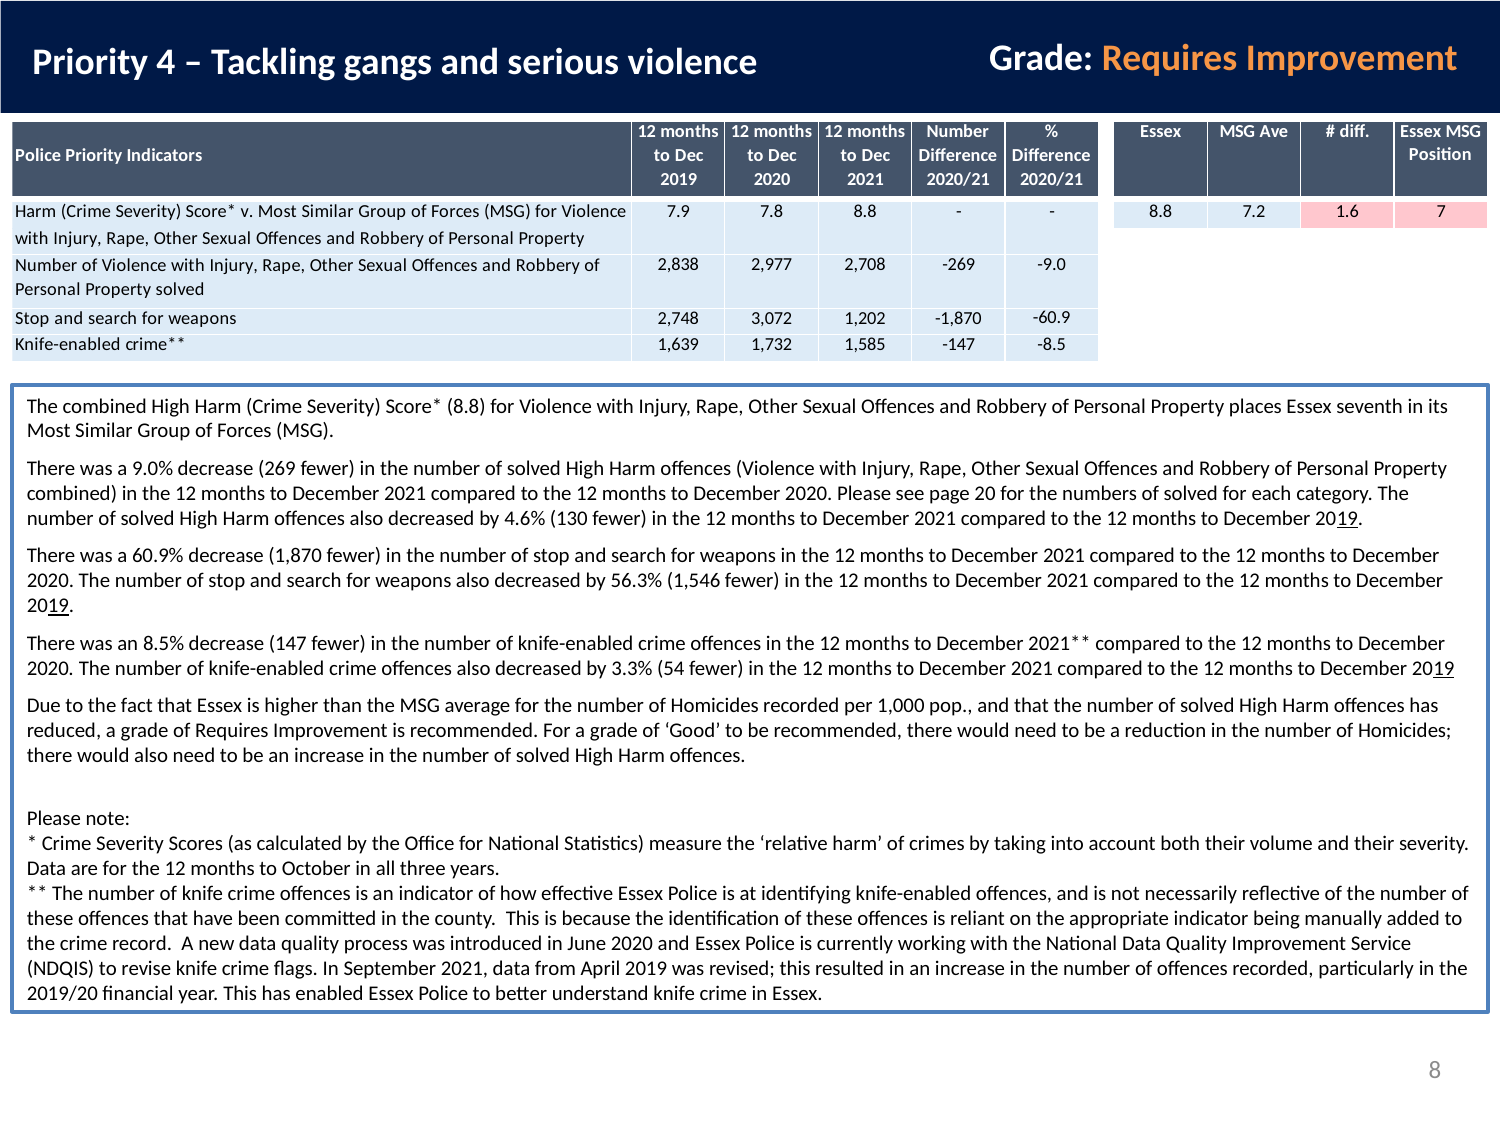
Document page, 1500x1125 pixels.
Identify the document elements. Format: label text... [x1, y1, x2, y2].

text_box Grade: Requires Improvement [974, 25, 1477, 86]
slide_number 8 [1106, 1038, 1457, 1099]
text_box Priority 4 – Tackling gangs and serious violence [17, 29, 869, 90]
picture [11, 120, 1488, 363]
text_box The combined High Harm (Crime Severity) Score* (8.8) for Violence with Injury, Rape, Other Sexual Offences and Robbery of Personal Property places Essex seventh in its Most Similar Group of Forces (MSG). There was a 9.0% decrease (269 fewer) in the number of solved High Harm offences (Violence with Injury, Rape, Other Sexual Offences and Robbery of Personal Property combined) in the 12 months to December 2021 compared to the 12 months to December 2020. Please see page 20 for the numbers of solved for each category. The number of solved High Harm offences also decreased by 4.6% (130 fewer) in the 12 months to December 2021 compared to the 12 months to December 2019. There was a 60.9% decrease (1,870 fewer) in the number of stop and search for weapons in the 12 months to December 2021 compared to the 12 months to December 2020. The number of stop and search for weapons also decreased by 56.3% (1,546 fewer) in the 12 months to December 2021 compared to the 12 months to December 2019. There was an 8.5% decrease (147 fewer) in the number of knife-enabled crime offences in the 12 months to December 2021** compared to the 12 months to December 2020. The number of knife-enabled crime offences also decreased by 3.3% (54 fewer) in the 12 months to December 2021 compared to the 12 months to December 2019 Due to the fact that Essex is higher than the MSG average for the number of Homicides recorded per 1,000 pop., and that the number of solved High Harm offences has reduced, a grade of Requires Improvement is recommended. For a grade of ‘Good’ to be recommended, there would need to be a reduction in the number of Homicides; there would also need to be an increase in the number of solved High Harm offences. Please note: * Crime Severity Scores (as calculated by the Office for National Statistics) measure the ‘relative harm’ of crimes by taking into account both their volume and their severity. Data are for the 12 months to October in all three years. ** The number of knife crime offences is an indicator of how effective Essex Police is at identifying knife-enabled offences, and is not necessarily reflective of the number of these offences that have been committed in the county. This is because the identification of these offences is reliant on the appropriate indicator being manually added to the crime record. A new data quality process was introduced in June 2020 and Essex Police is currently working with the National Data Quality Improvement Service (NDQIS) to revise knife crime flags. In September 2021, data from April 2019 was revised; this resulted in an increase in the number of offences recorded, particularly in the 2019/20 financial year. This has enabled Essex Police to better understand knife crime in Essex. [10, 383, 1490, 1014]
text_box [0, 0, 1500, 115]
